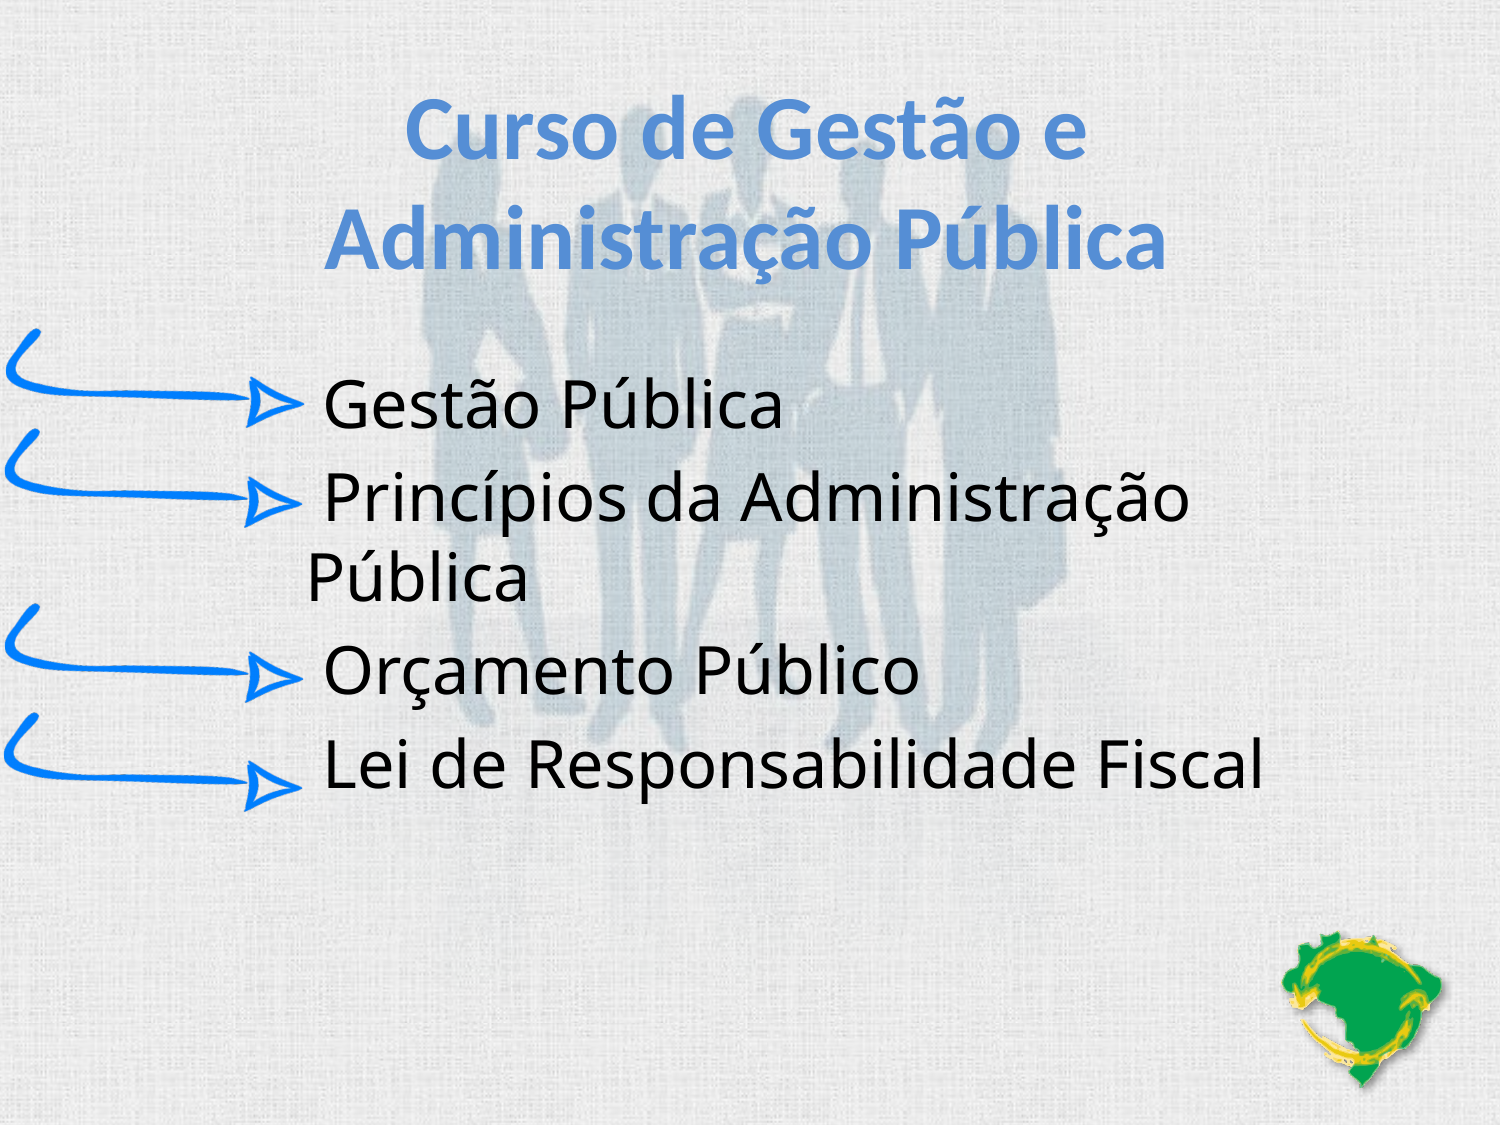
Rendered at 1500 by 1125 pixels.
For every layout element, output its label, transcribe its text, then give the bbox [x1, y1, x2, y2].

picture [1, 293, 307, 561]
subtitle Gestão Pública Princípios da Administração Pública Orçamento Público Lei de Responsabilidade Fiscal [290, 353, 1340, 918]
picture [1281, 930, 1442, 1089]
picture [0, 568, 306, 845]
title Curso de Gestão e Administração Pública [110, 56, 1386, 298]
text_box [0, 0, 1500, 1125]
